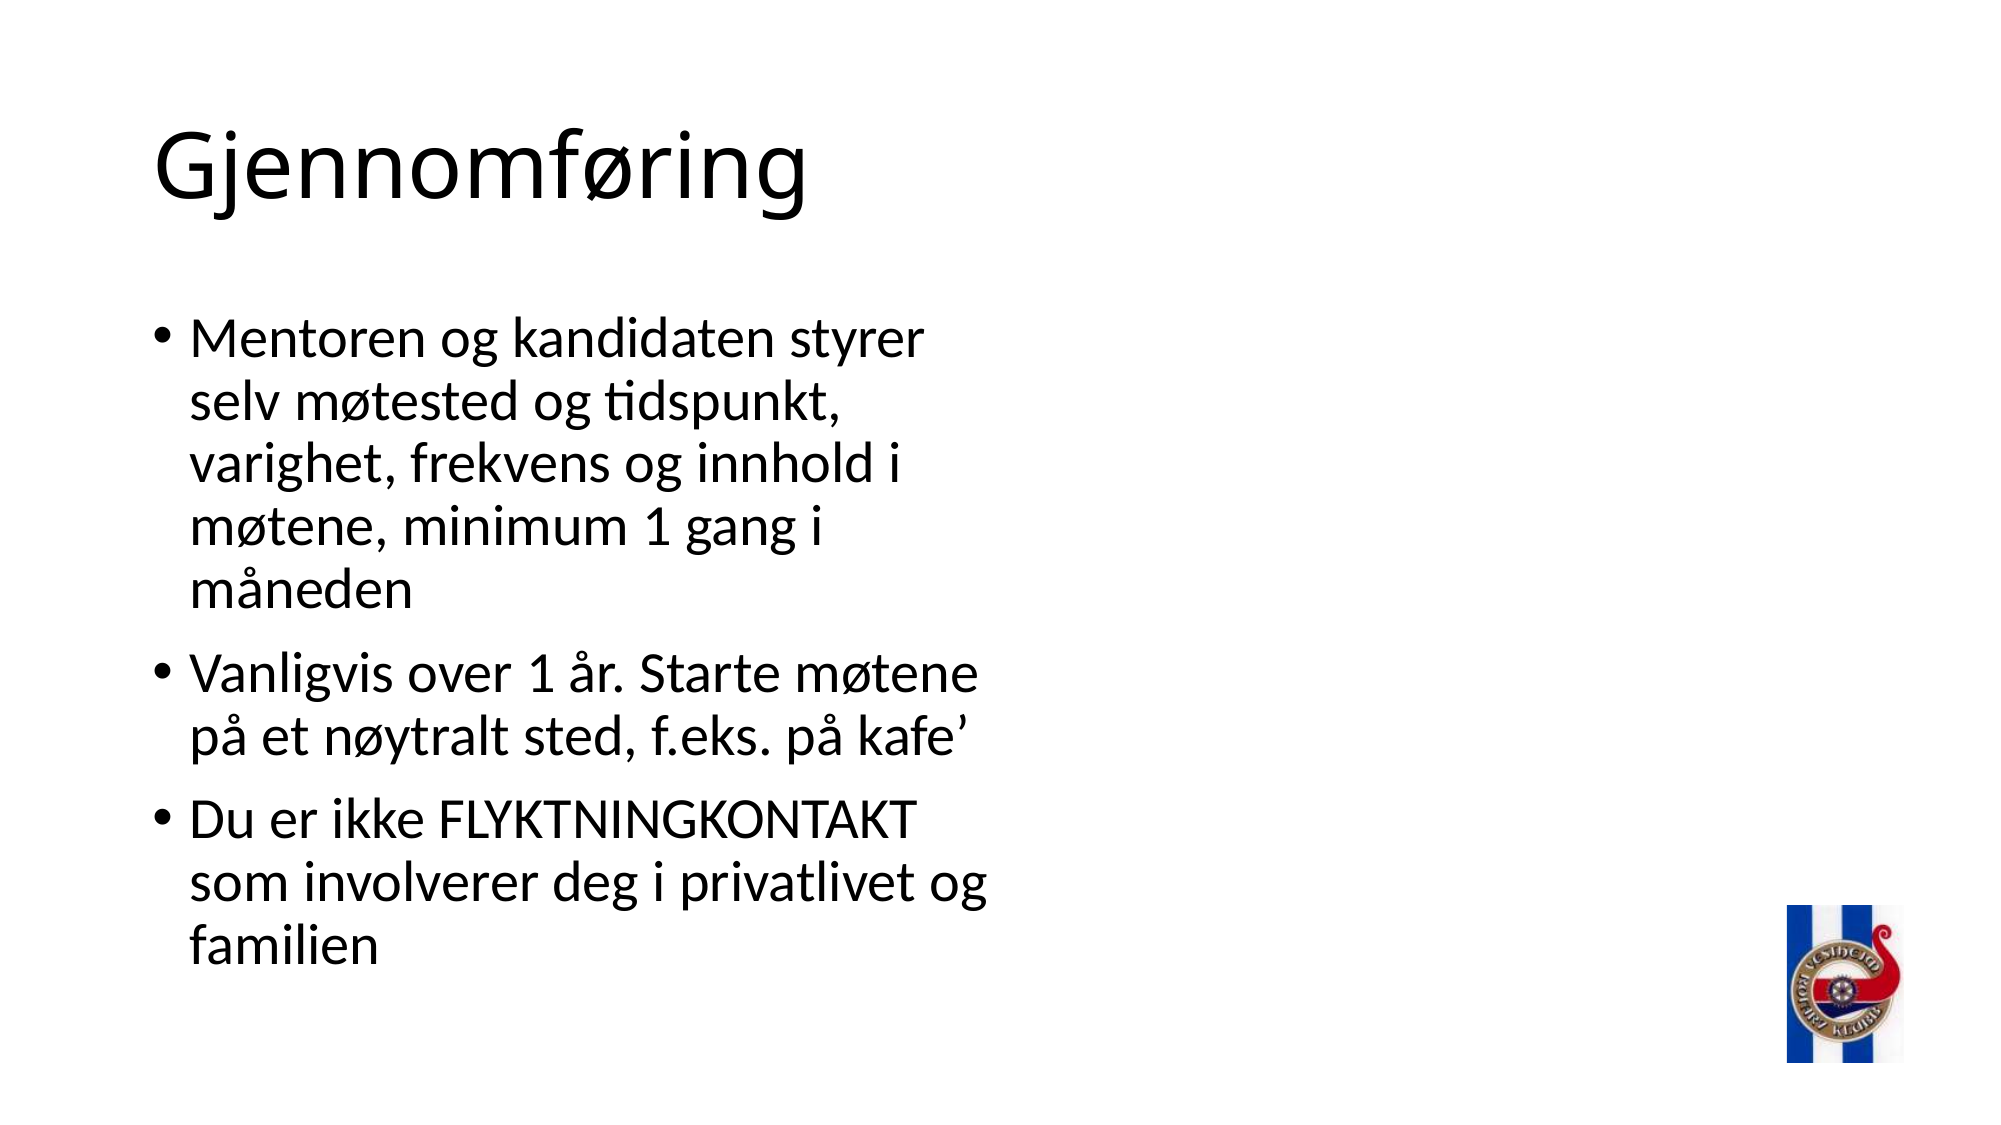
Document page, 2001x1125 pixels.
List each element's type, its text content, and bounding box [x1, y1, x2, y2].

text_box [1786, 905, 1904, 1063]
title Gjennomføring [137, 59, 1863, 278]
list Mentoren og kandidaten styrer selv møtested og tidspunkt, varighet, frekvens og innhold i møtene, minimum 1 gang i måneden Vanligvis over 1 år. Starte møtene på et nøytralt sted, f.eks. på kafe’ Du er ikke FLYKTNINGKONTAKT som involverer deg i privatlivet og familien [137, 299, 1863, 1014]
